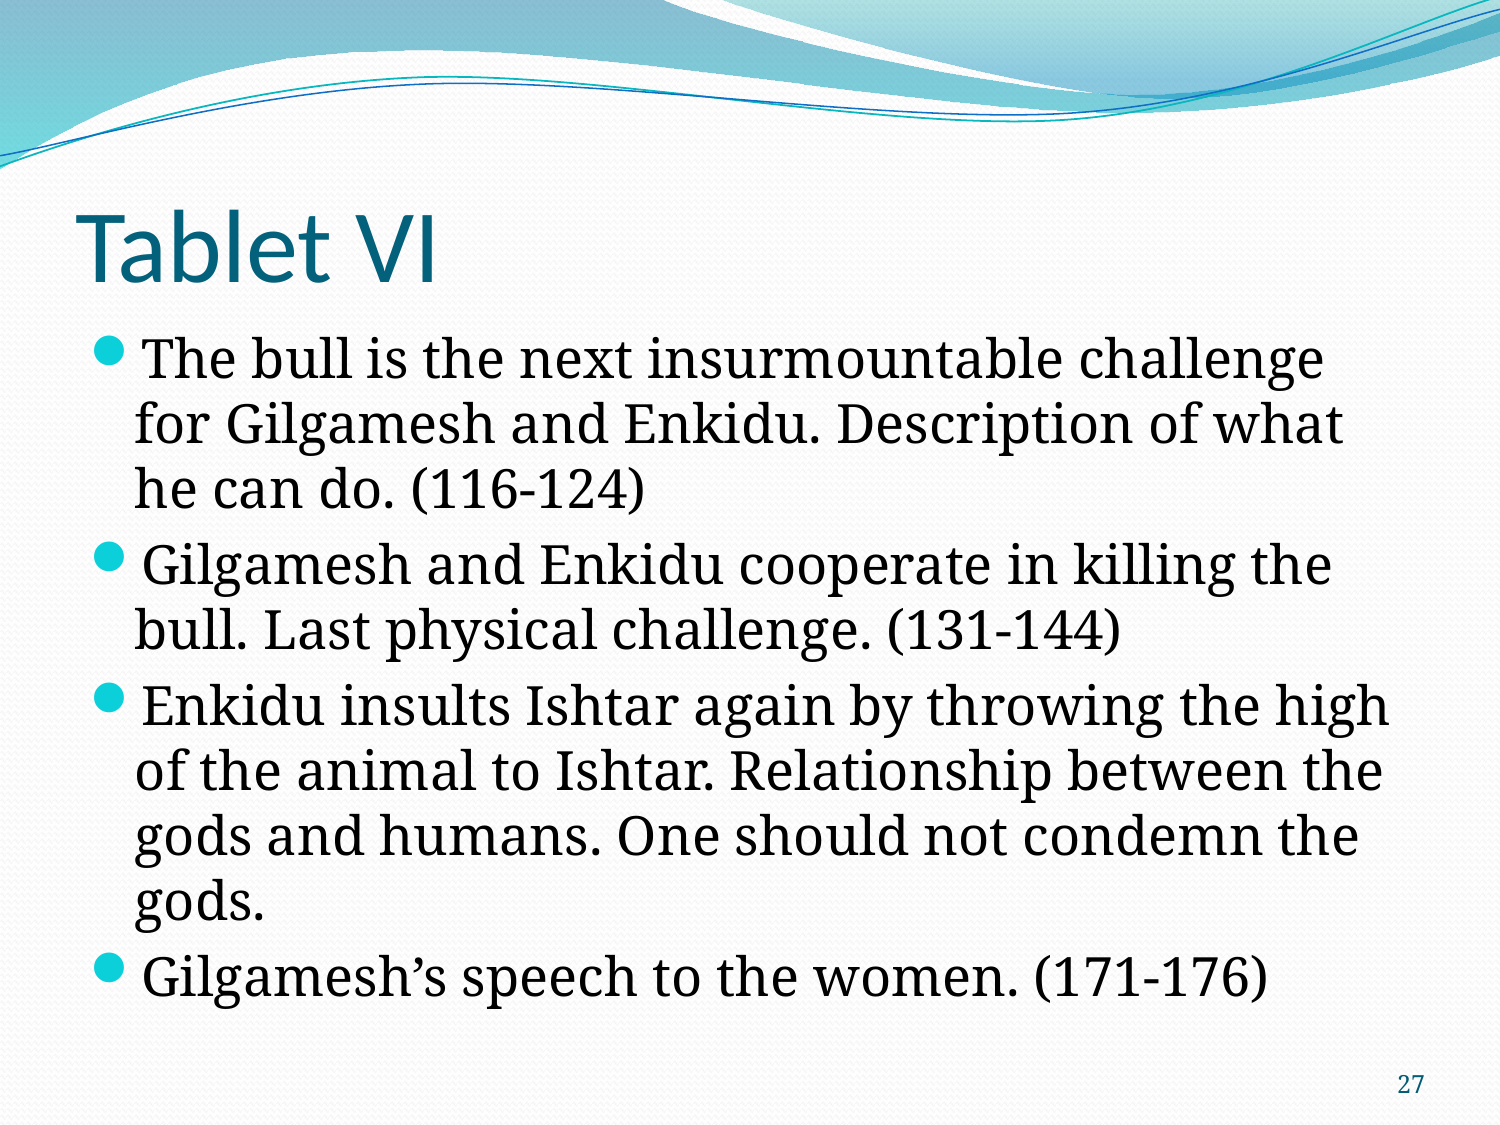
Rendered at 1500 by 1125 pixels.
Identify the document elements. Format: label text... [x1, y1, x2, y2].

slide_number 27 [1299, 1042, 1425, 1103]
title Tablet VI [75, 115, 1425, 303]
list The bull is the next insurmountable challenge for Gilgamesh and Enkidu. Description of what he can do. (116-124) Gilgamesh and Enkidu cooperate in killing the bull. Last physical challenge. (131-144) Enkidu insults Ishtar again by throwing the high of the animal to Ishtar. Relationship between the gods and humans. One should not condemn the gods. Gilgamesh’s speech to the women. (171-176) [75, 317, 1425, 1038]
